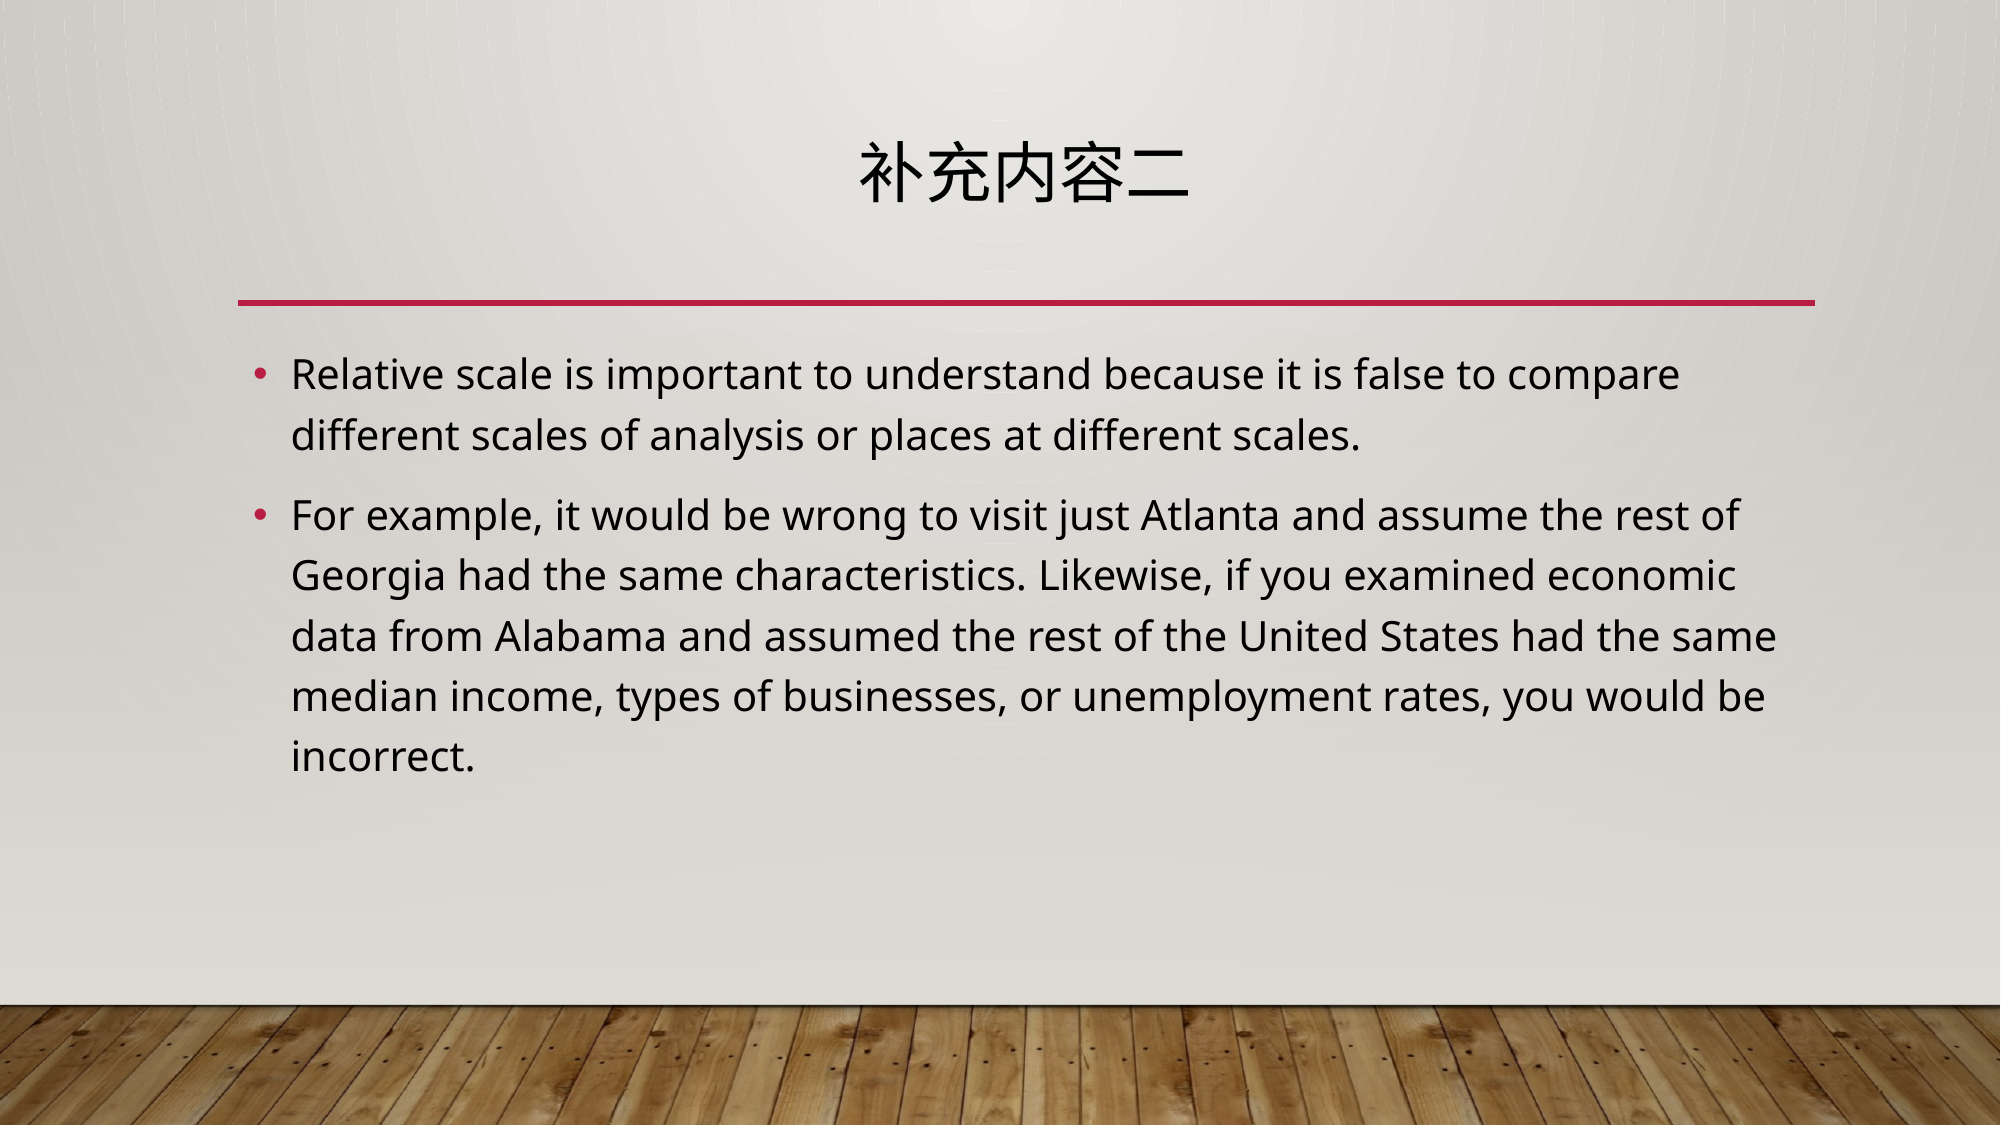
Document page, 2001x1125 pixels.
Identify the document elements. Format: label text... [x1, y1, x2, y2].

picture [0, 1005, 2000, 1125]
list Relative scale is important to understand because it is false to compare different scales of analysis or places at different scales. For example, it would be wrong to visit just Atlanta and assume the rest of Georgia had the same characteristics. Likewise, if you examined economic data from Alabama and assumed the rest of the United States had the same median income, types of businesses, or unemployment rates, you would be incorrect. [238, 330, 1814, 897]
title 补充内容二 [238, 131, 1814, 305]
